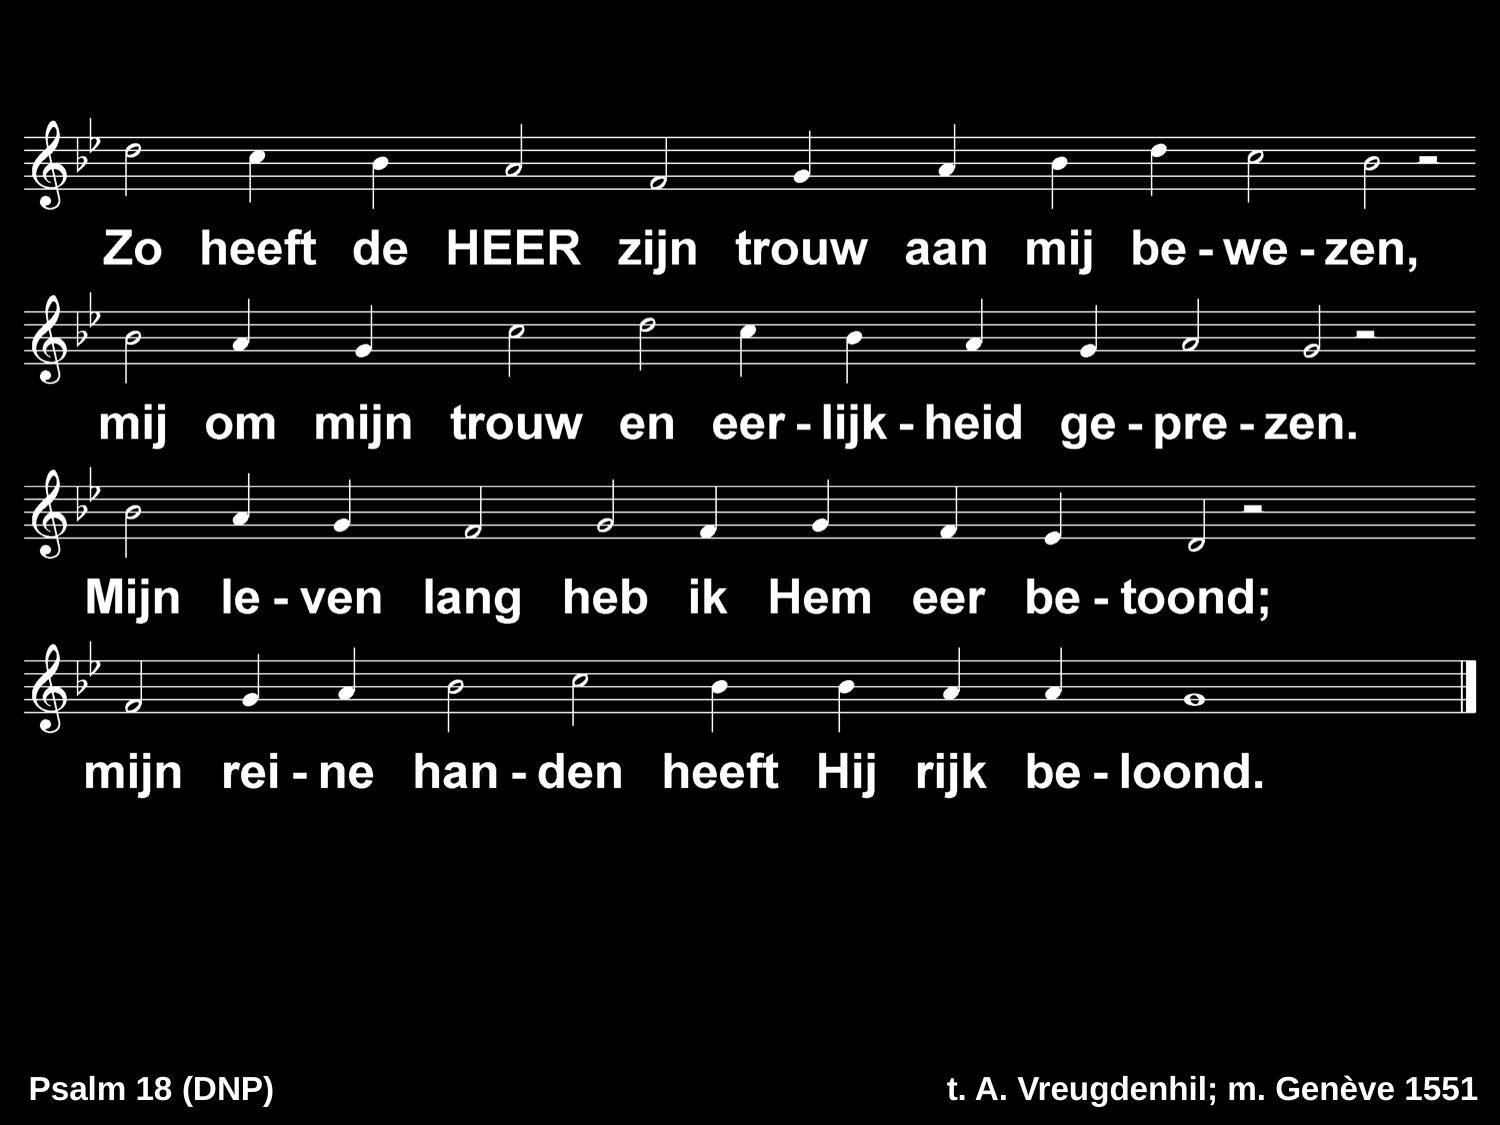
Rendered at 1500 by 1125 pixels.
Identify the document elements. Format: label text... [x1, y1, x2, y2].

picture [10, 104, 1490, 812]
text_box Psalm 18 (DNP) t. A. Vreugdenhil; m. Genève 1551 [13, 1059, 1495, 1115]
